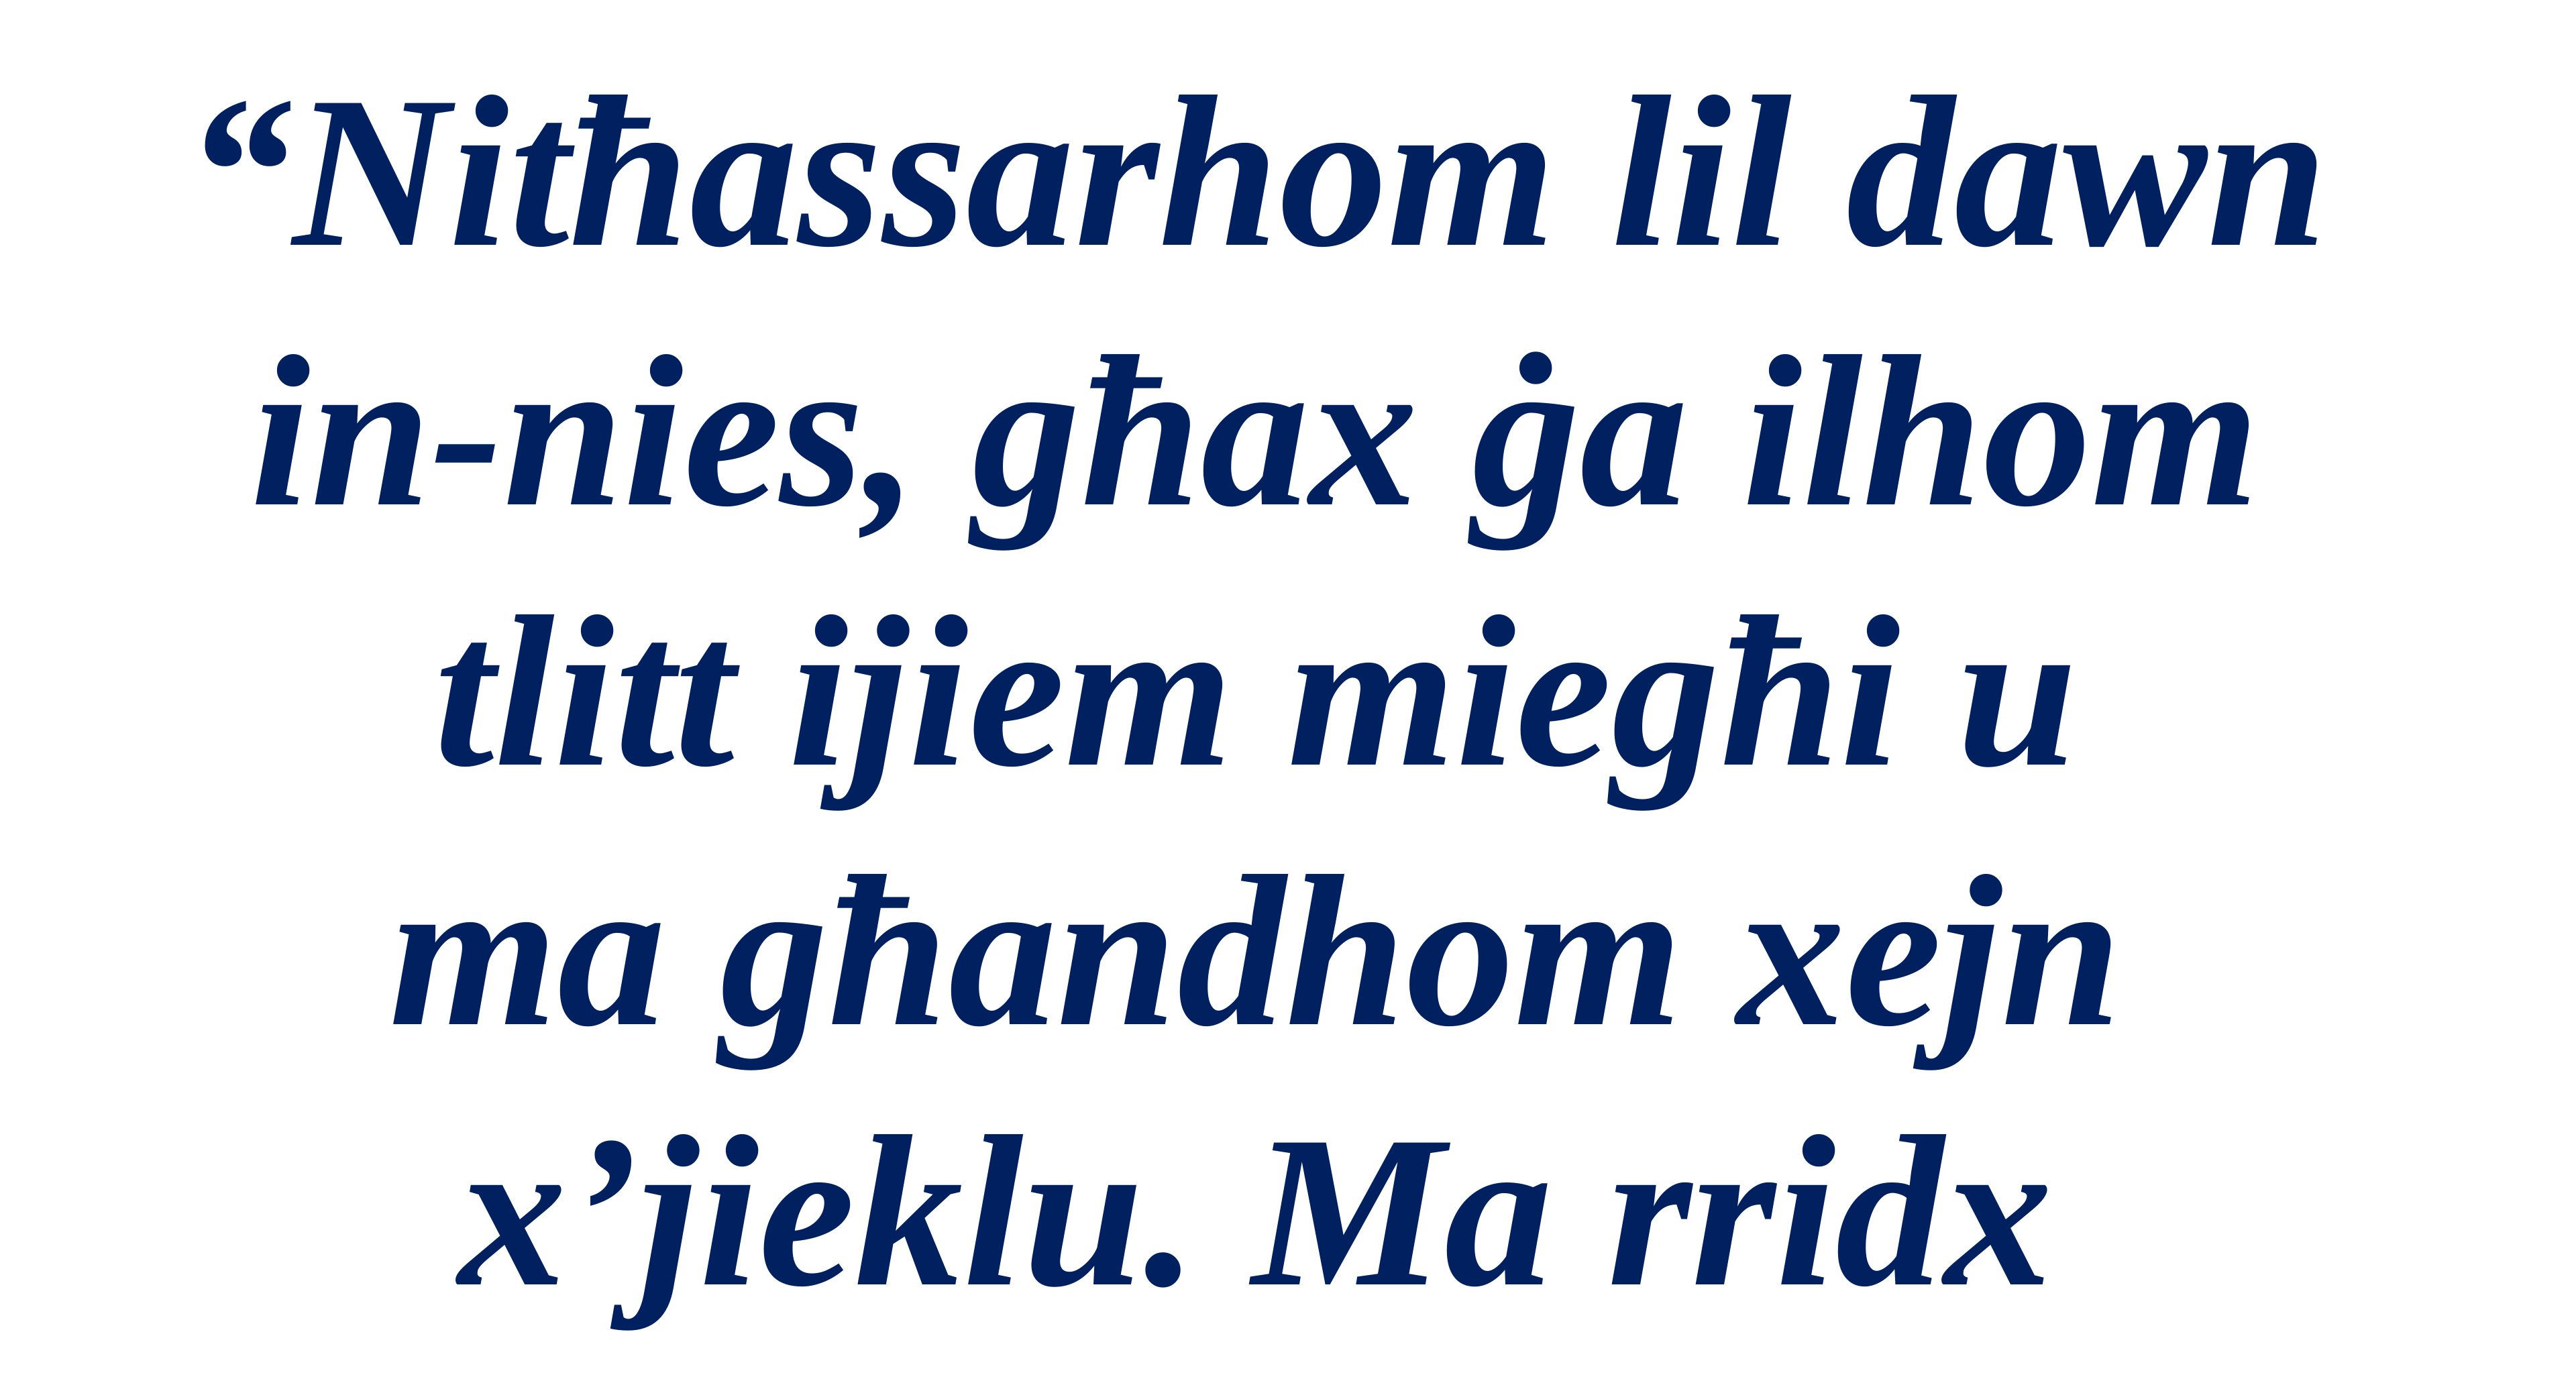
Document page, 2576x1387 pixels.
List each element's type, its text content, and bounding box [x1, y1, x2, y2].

text_box “Nitħassarhom lil dawn in-nies, għax ġa ilhom tlitt ijiem miegħi u ma għandhom xejn x’jieklu. Ma rridx [78, 17, 2489, 1339]
